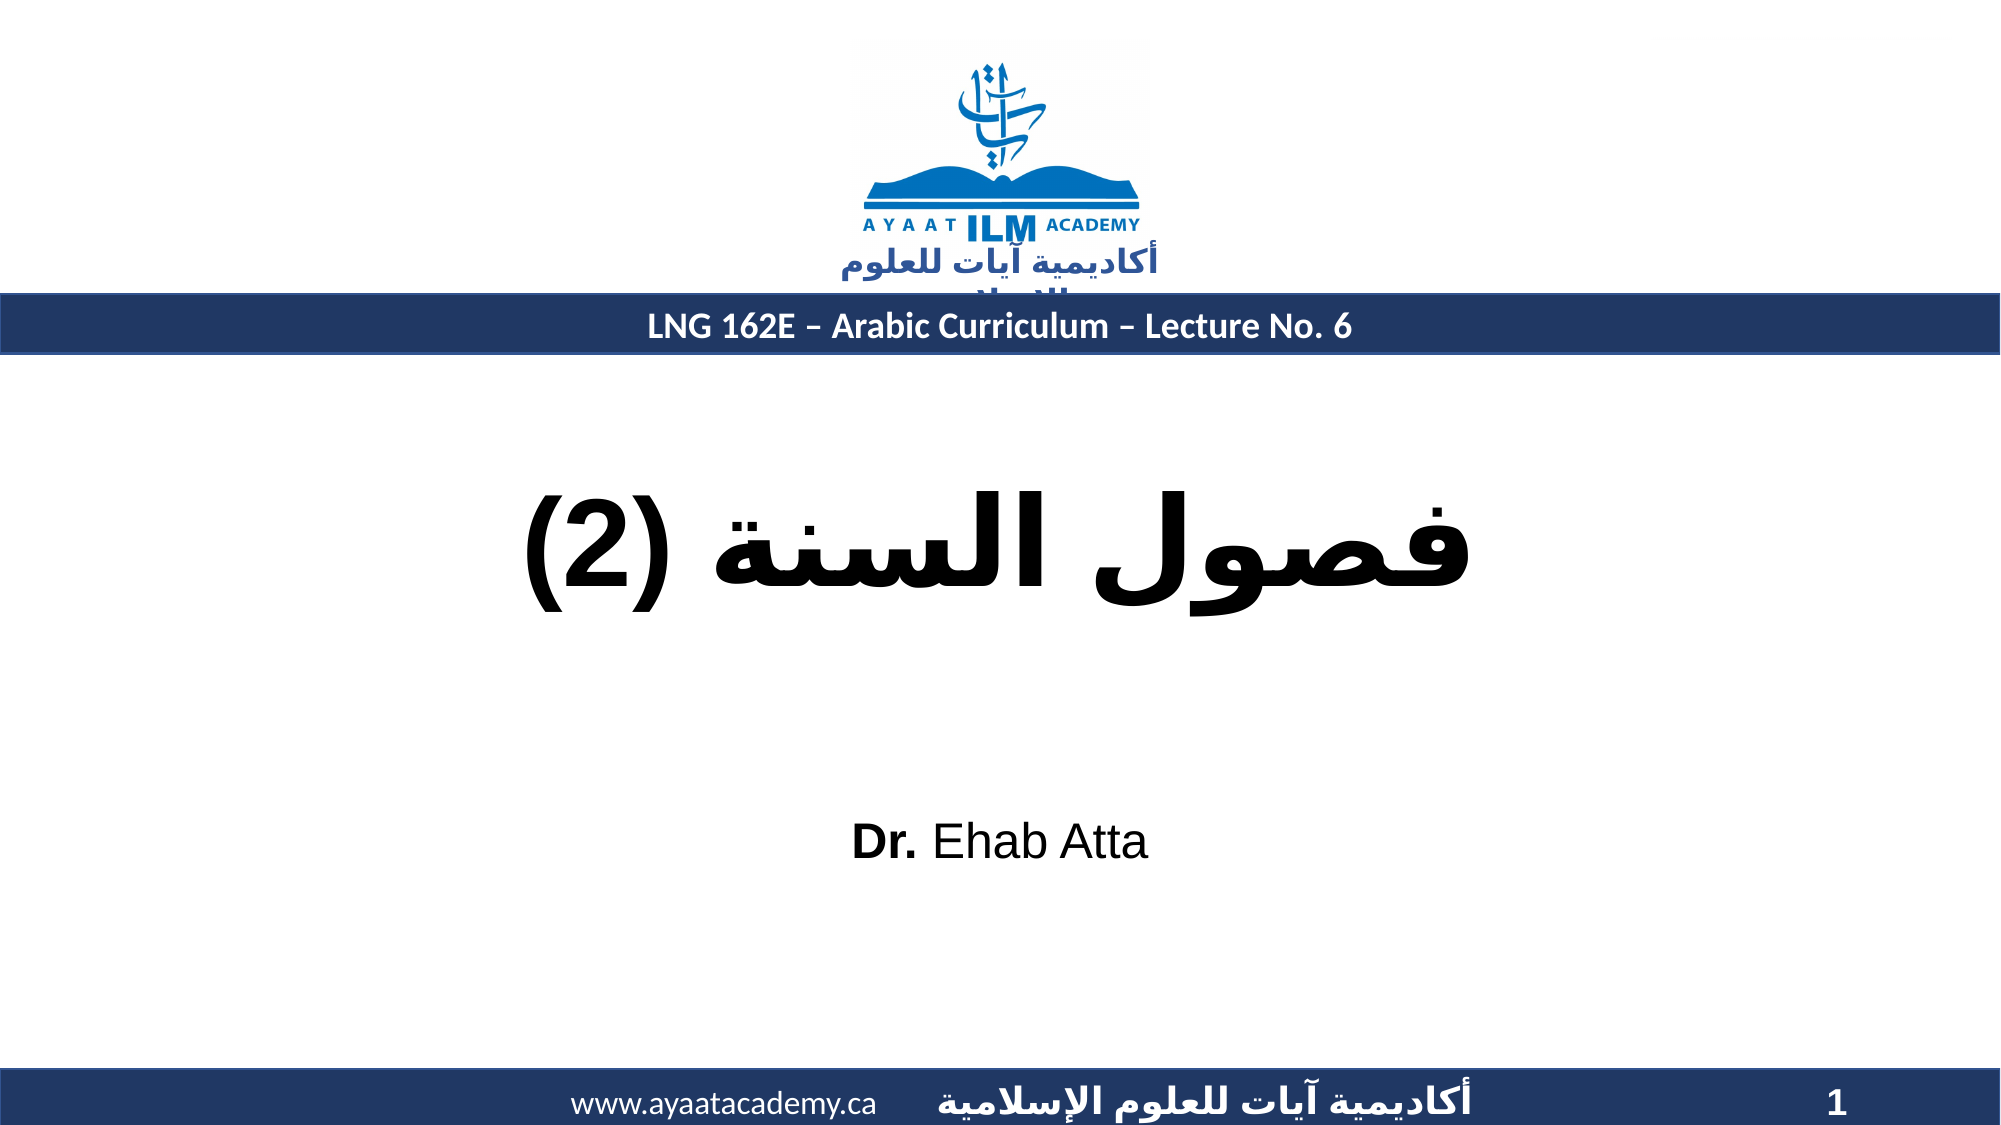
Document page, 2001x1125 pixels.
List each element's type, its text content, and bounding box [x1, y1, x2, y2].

title فصول السنة (2) [249, 364, 1750, 771]
subtitle Dr. Ehab Atta [249, 771, 1750, 1043]
picture [850, 39, 1150, 259]
slide_number 1 [1412, 1070, 1863, 1125]
